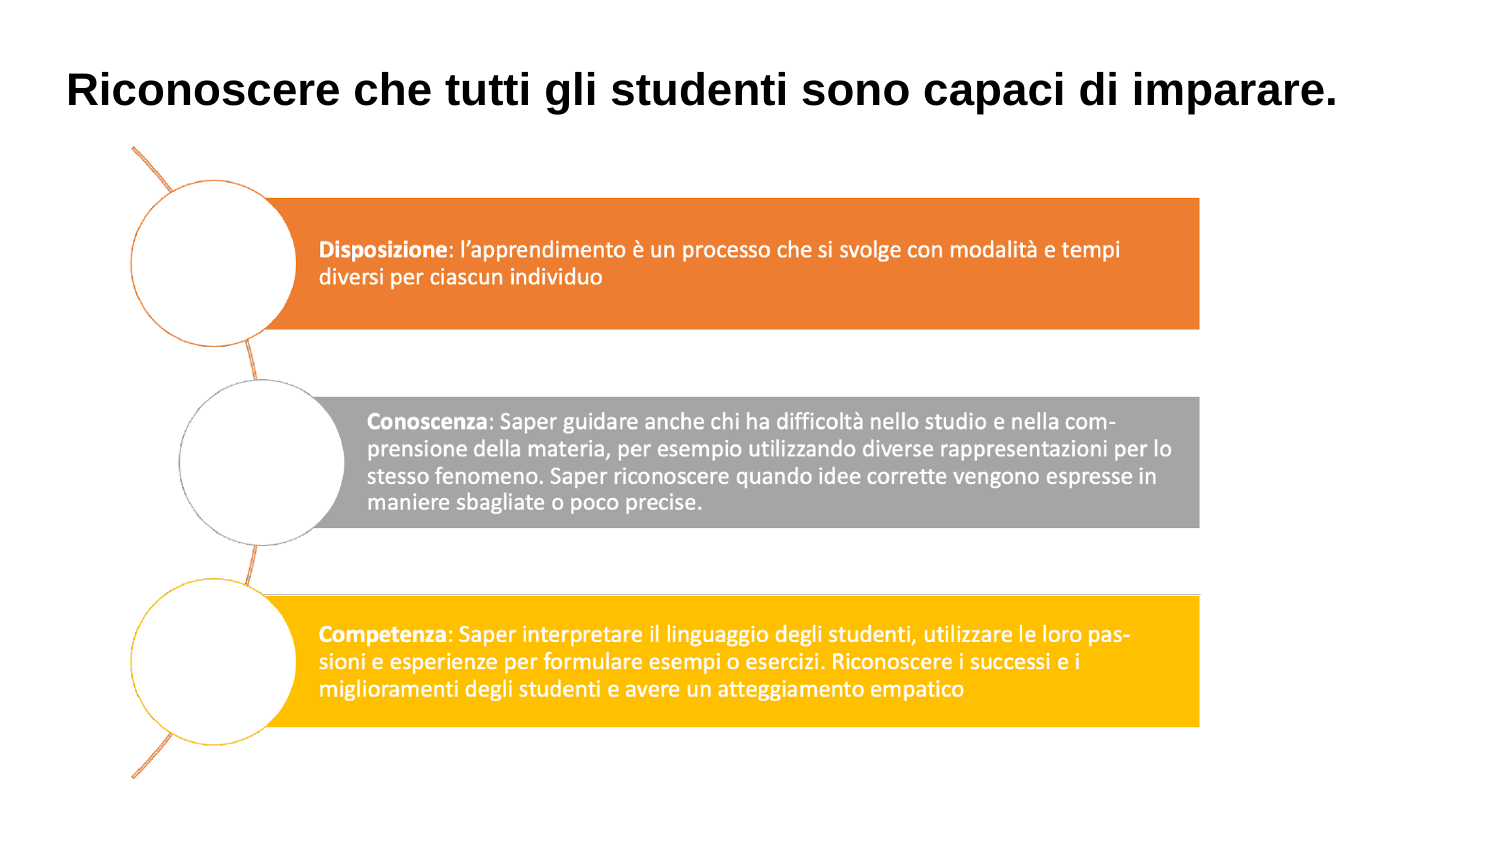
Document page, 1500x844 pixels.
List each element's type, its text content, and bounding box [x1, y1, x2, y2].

title Riconoscere che tutti gli studenti sono capaci di imparare. [51, 36, 1449, 131]
picture [121, 129, 1209, 794]
